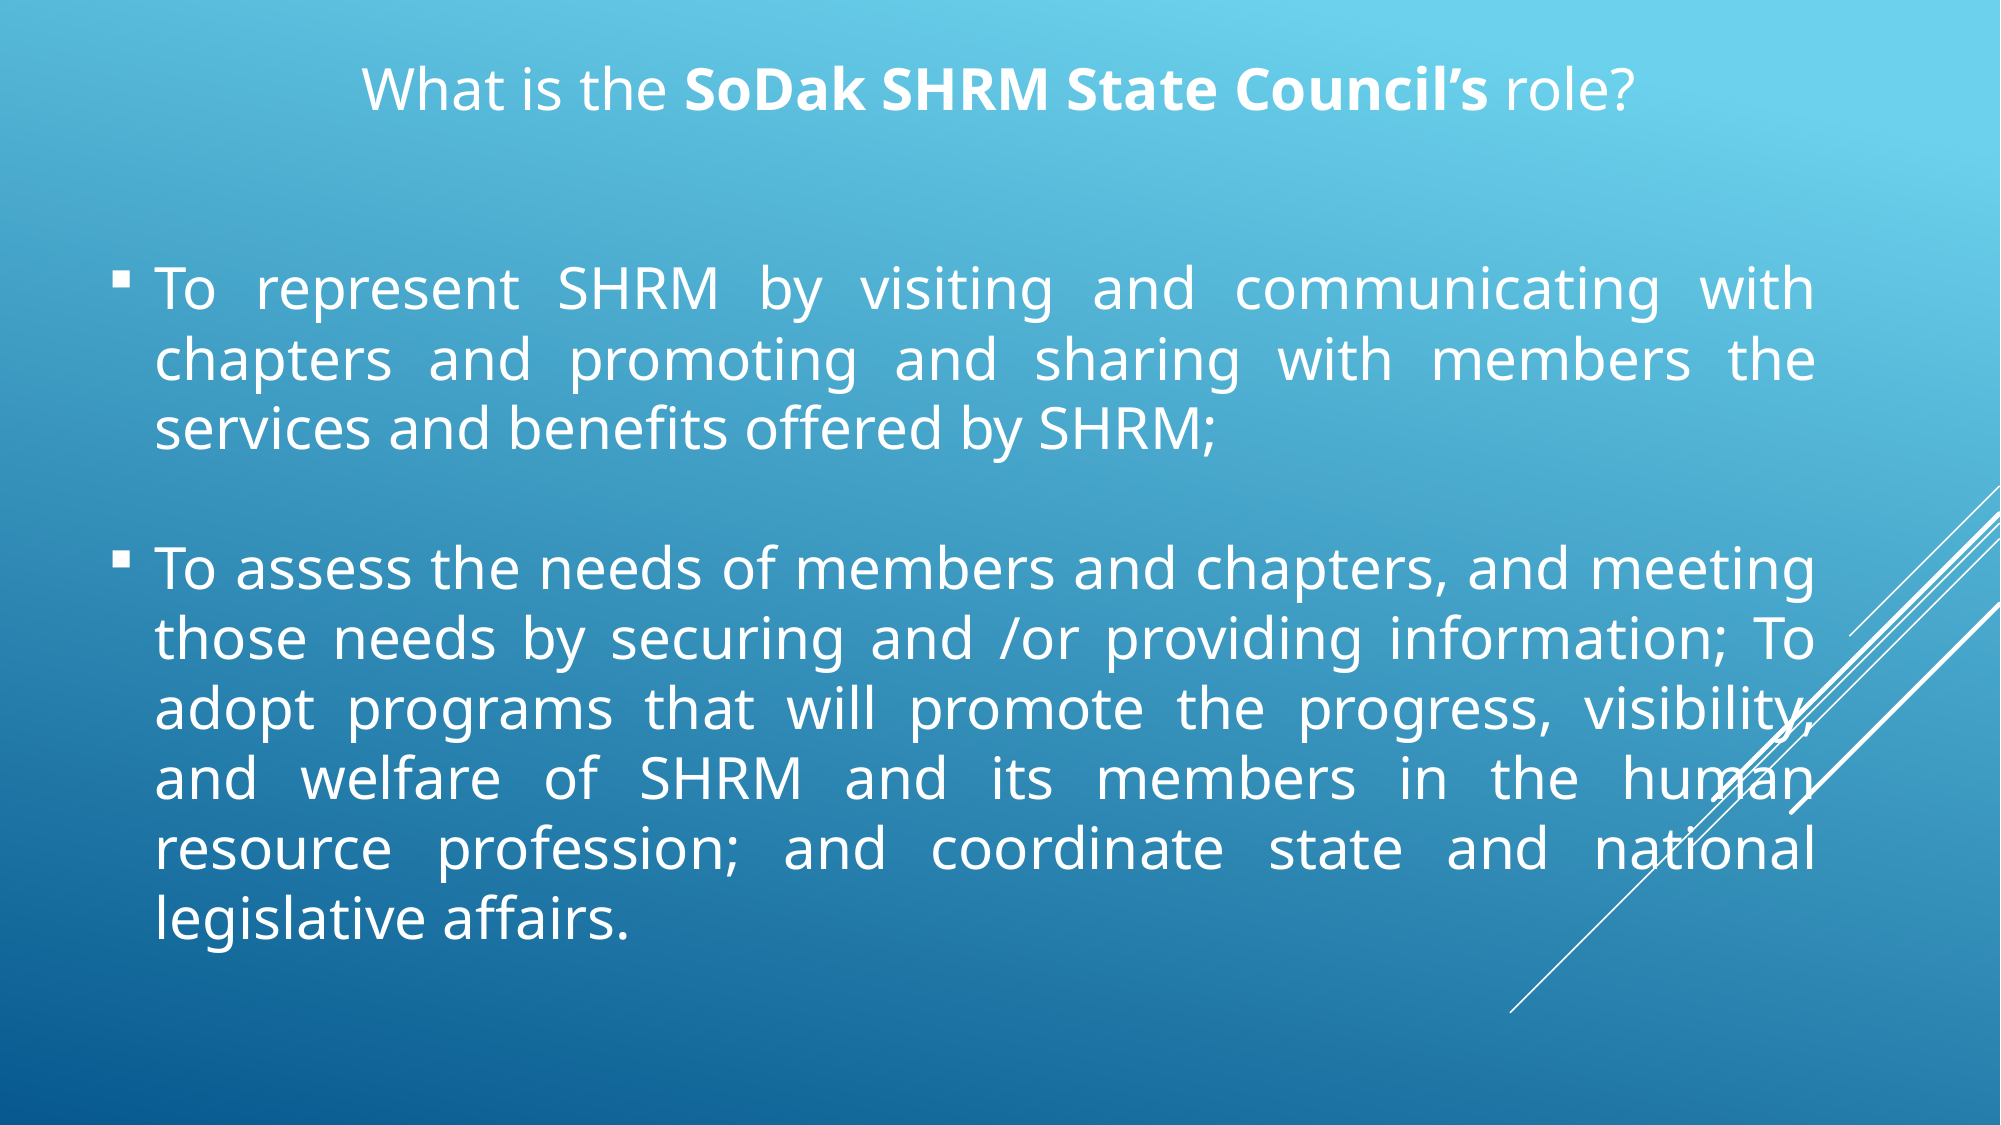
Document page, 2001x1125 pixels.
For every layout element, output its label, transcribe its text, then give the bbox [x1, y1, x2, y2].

text_box What is the SoDak SHRM State Council’s role? [268, 44, 1730, 130]
text_box To represent SHRM by visiting and communicating with chapters and promoting and sharing with members the services and benefits offered by SHRM; To assess the needs of members and chapters, and meeting those needs by securing and /or providing information; To adopt programs that will promote the progress, visibility, and welfare of SHRM and its members in the human resource profession; and coordinate state and national legislative affairs. [93, 199, 1832, 959]
